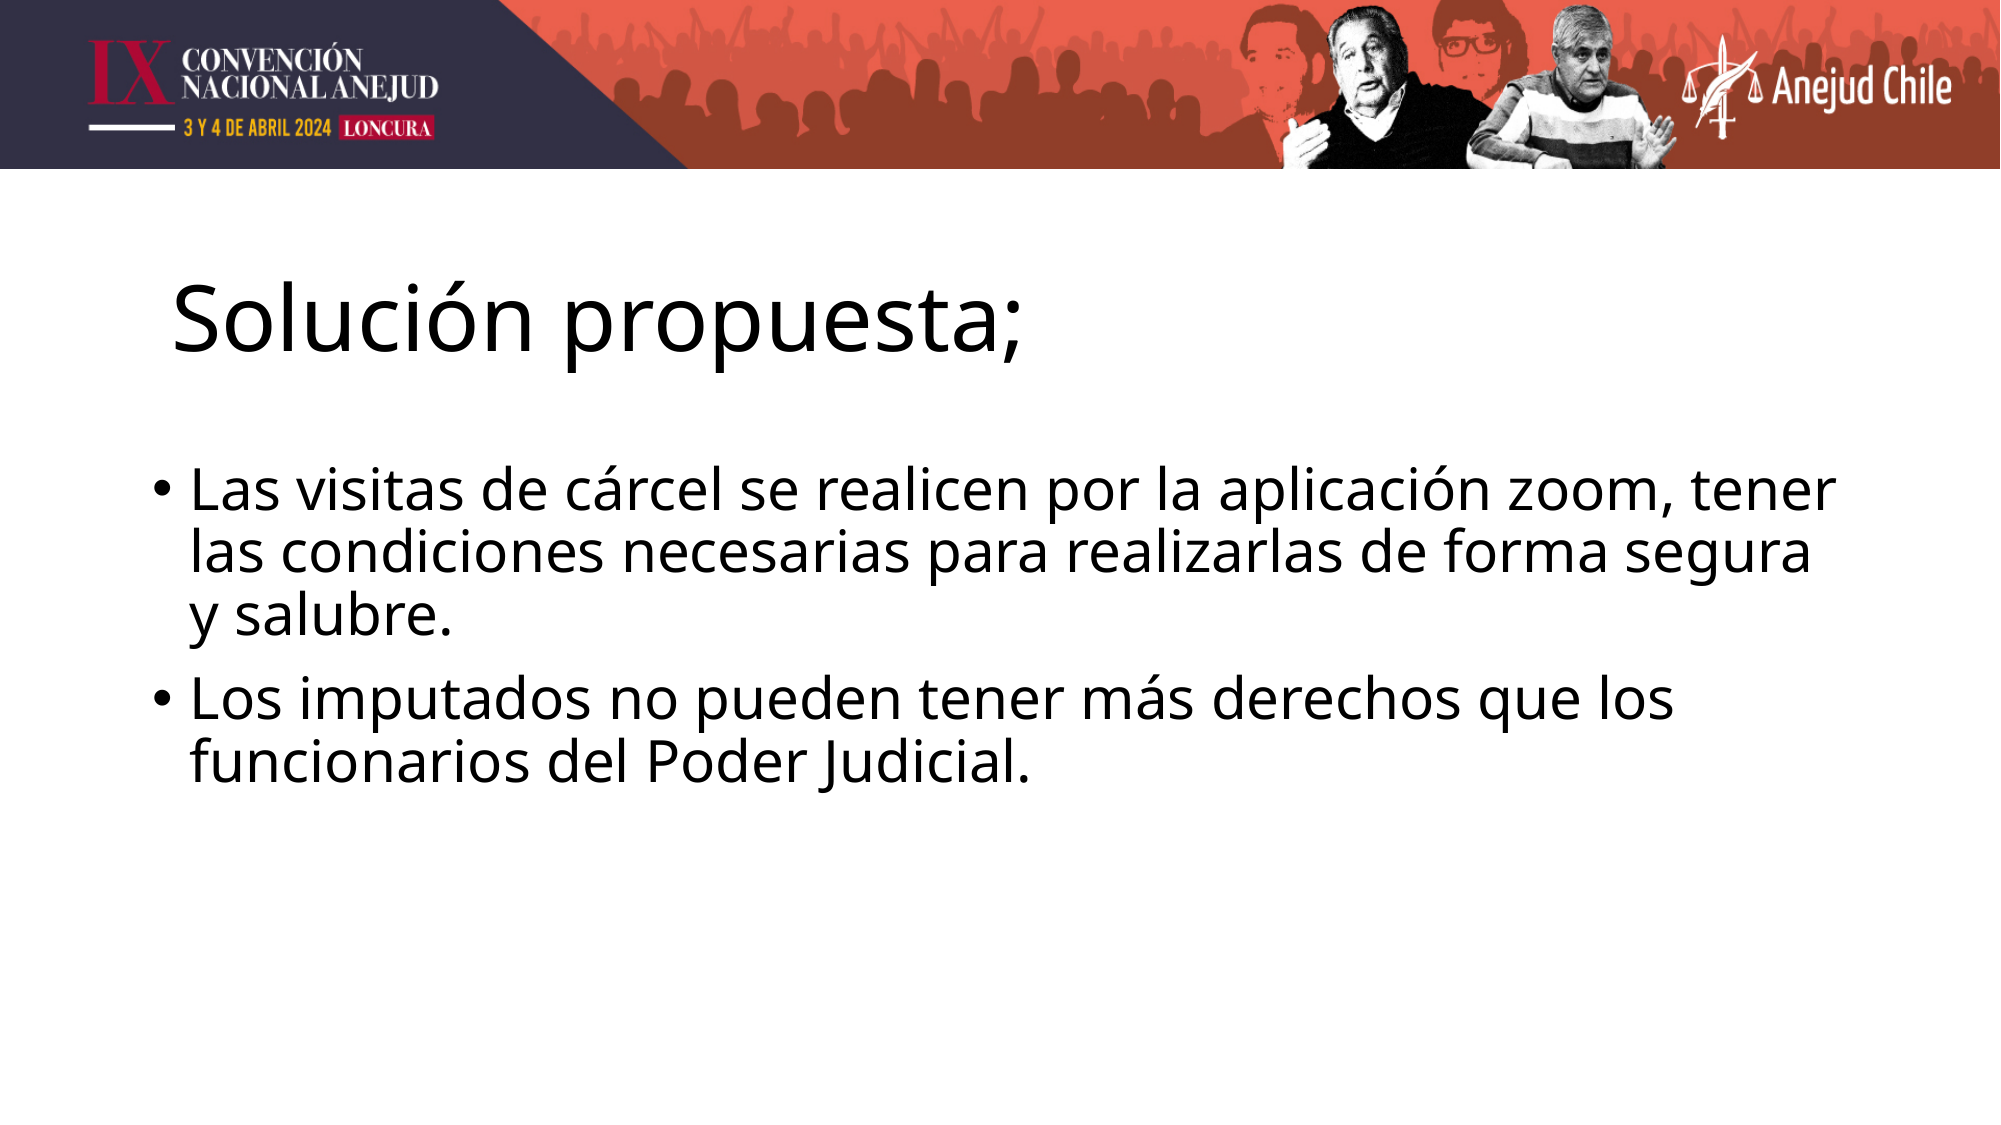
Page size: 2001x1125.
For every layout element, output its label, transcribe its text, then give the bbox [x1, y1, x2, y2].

picture [0, 0, 2000, 170]
list Las visitas de cárcel se realicen por la aplicación zoom, tener las condiciones necesarias para realizarlas de forma segura y salubre. Los imputados no pueden tener más derechos que los funcionarios del Poder Judicial. [137, 452, 1863, 1014]
title Solución propuesta; [155, 230, 1881, 413]
